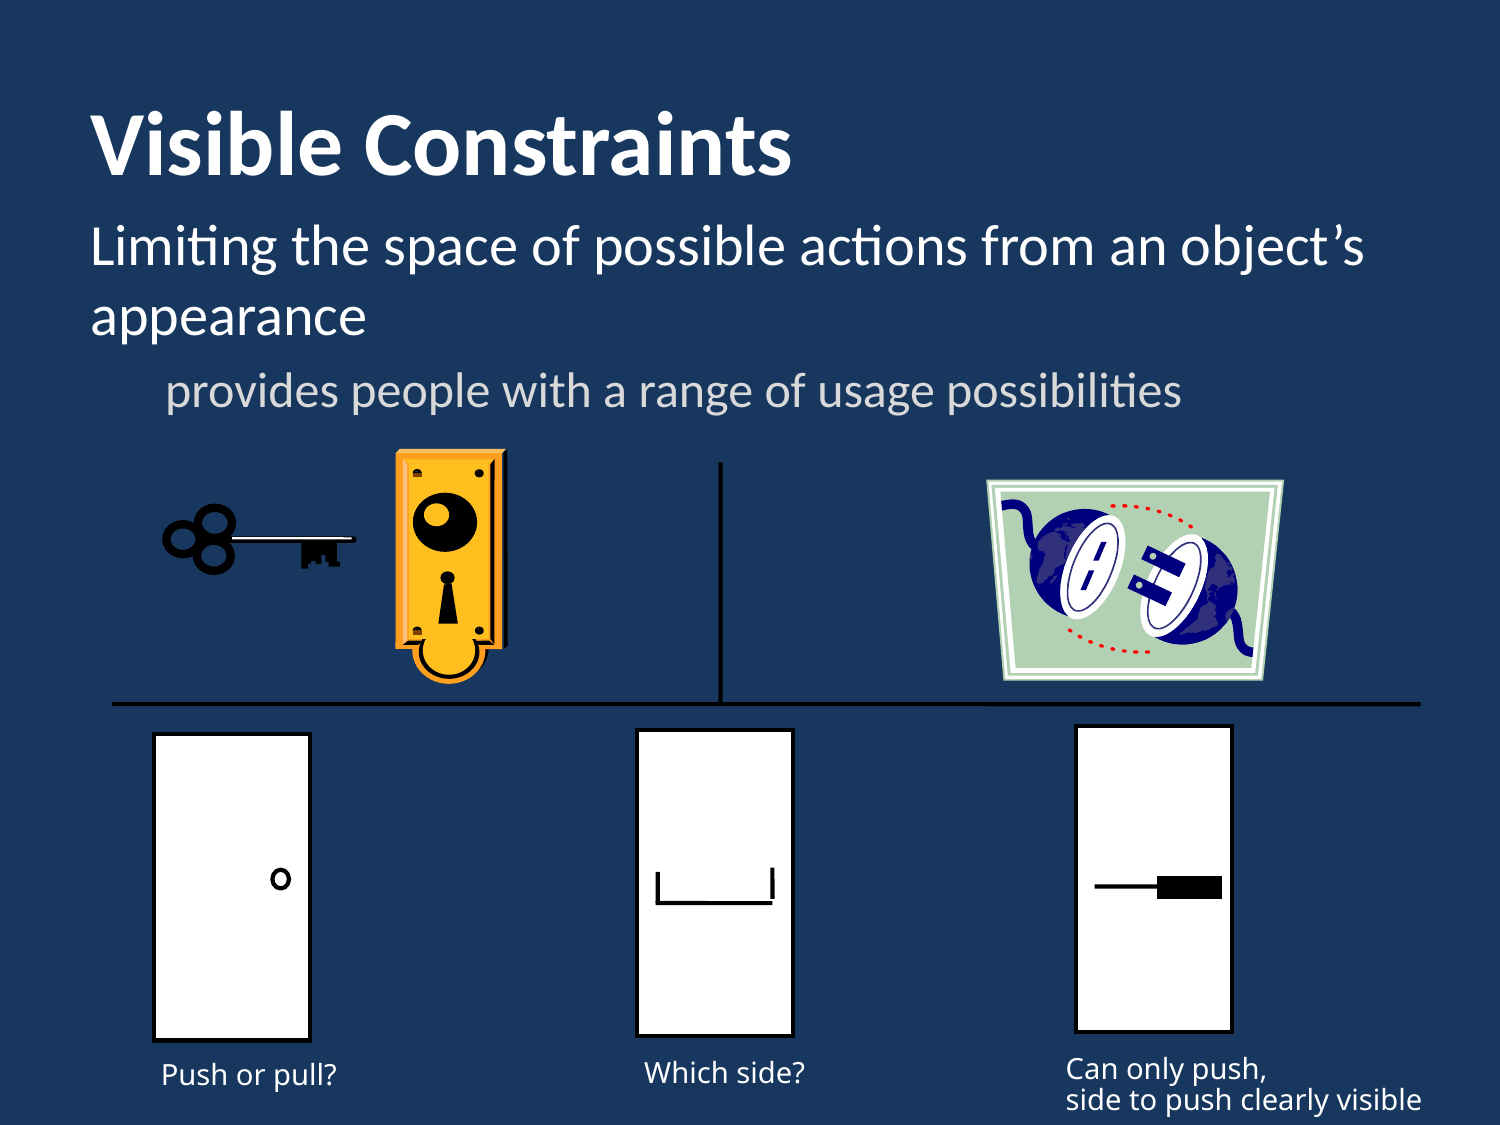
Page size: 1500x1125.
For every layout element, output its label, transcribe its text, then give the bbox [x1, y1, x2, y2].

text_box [621, 729, 828, 1099]
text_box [166, 507, 357, 572]
list Limiting the space of possible actions from an object’s appearance provides people with a range of usage possibilities [75, 200, 1425, 943]
picture [985, 479, 1285, 681]
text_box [395, 448, 509, 685]
title Visible Constraints [75, 45, 1425, 200]
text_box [138, 734, 361, 1101]
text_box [1033, 725, 1456, 1125]
